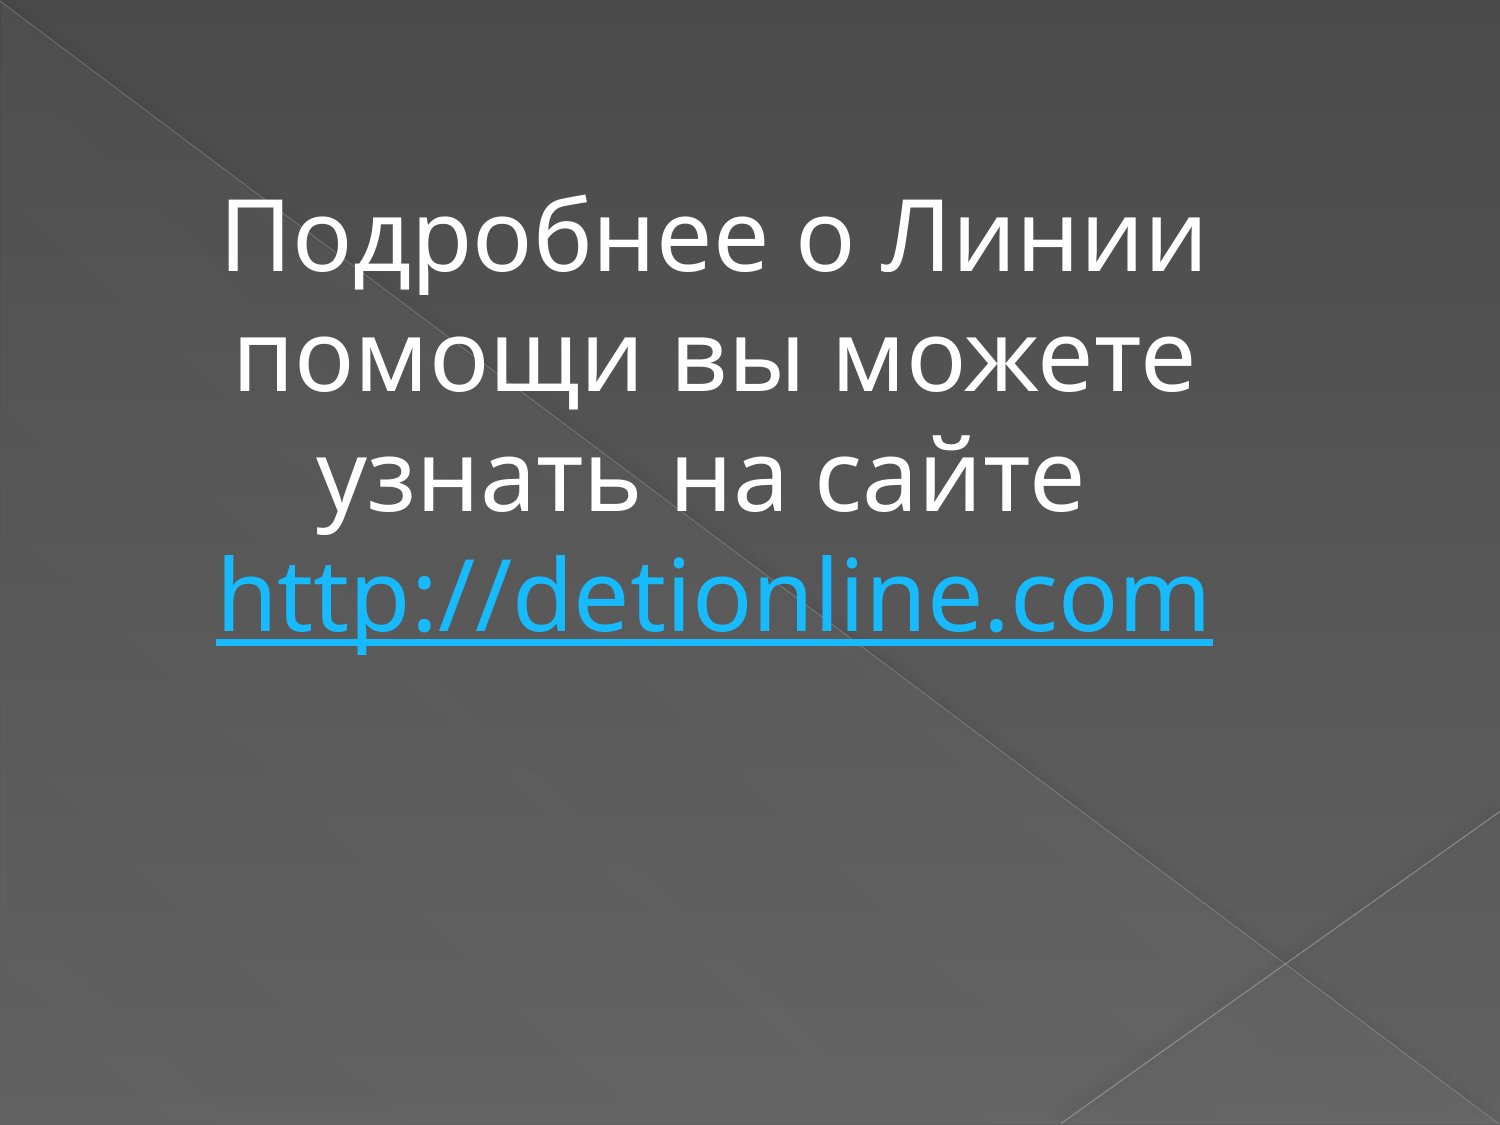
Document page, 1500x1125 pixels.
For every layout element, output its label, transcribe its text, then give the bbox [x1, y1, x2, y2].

text_box Подробнее о Линии помощи вы можете узнать на сайте http://detionline.com [175, 163, 1254, 675]
